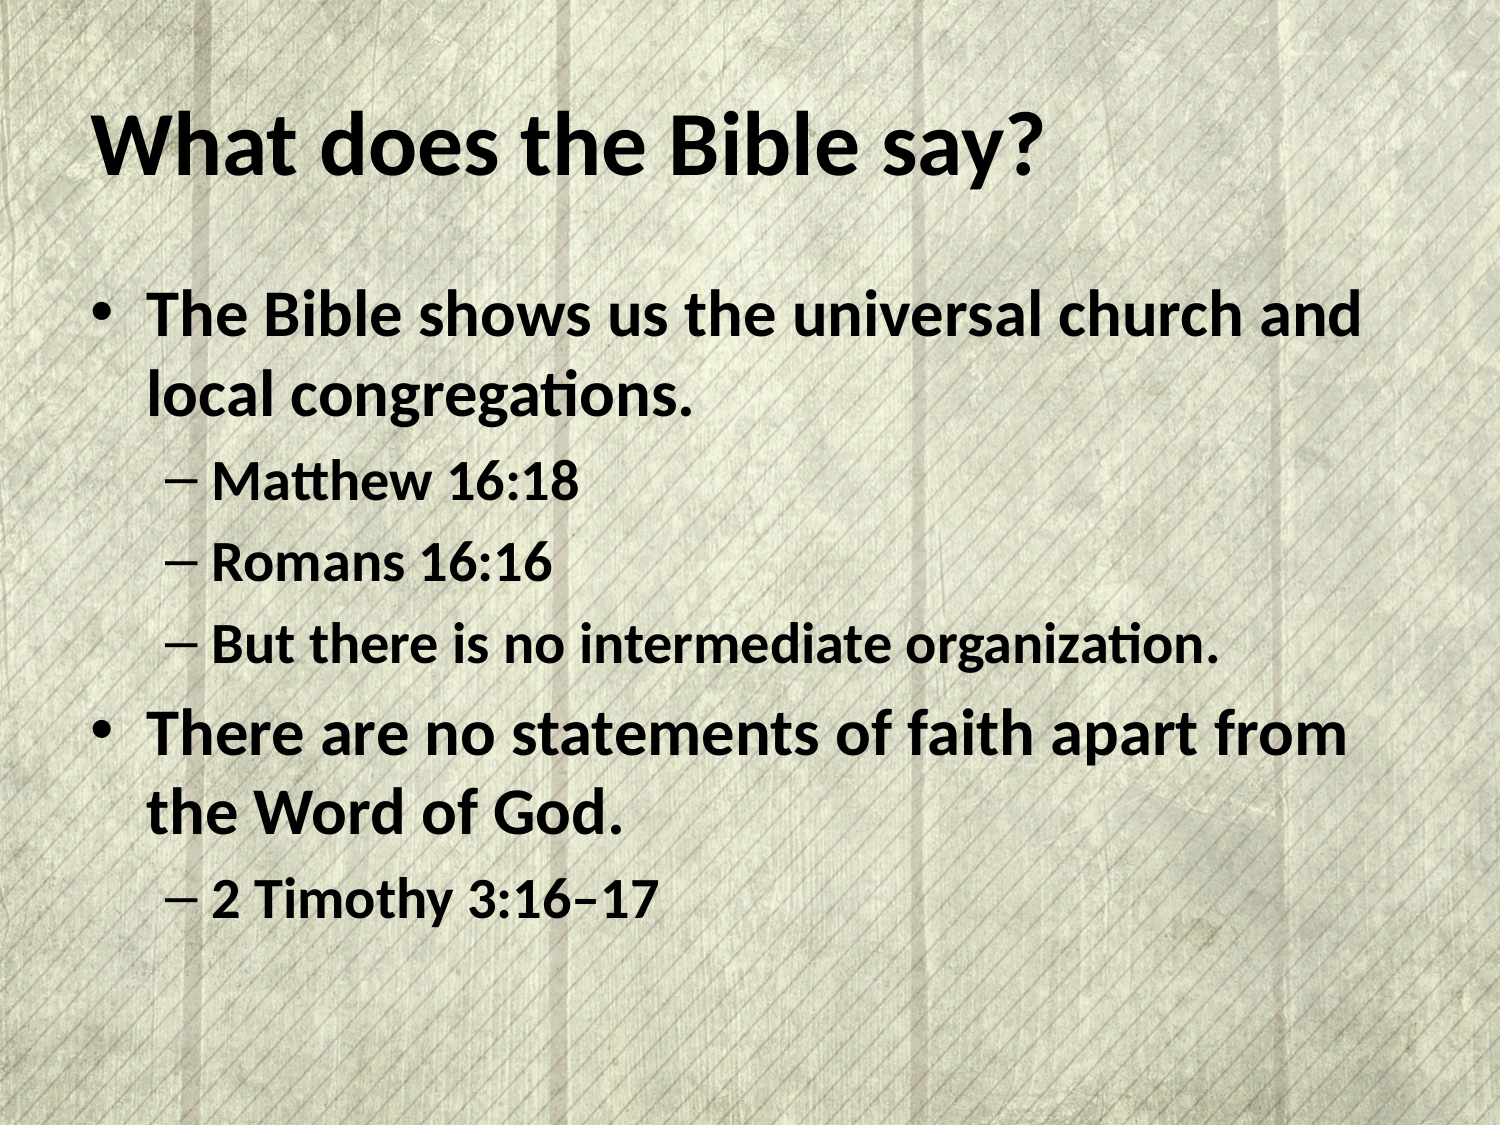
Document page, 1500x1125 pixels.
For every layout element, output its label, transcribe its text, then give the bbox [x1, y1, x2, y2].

picture [0, 0, 1500, 1125]
list The Bible shows us the universal church and local congregations. Matthew 16:18 Romans 16:16 But there is no intermediate organization. There are no statements of faith apart from the Word of God. 2 Timothy 3:16–17 [75, 262, 1425, 1005]
title What does the Bible say? [75, 45, 1425, 233]
